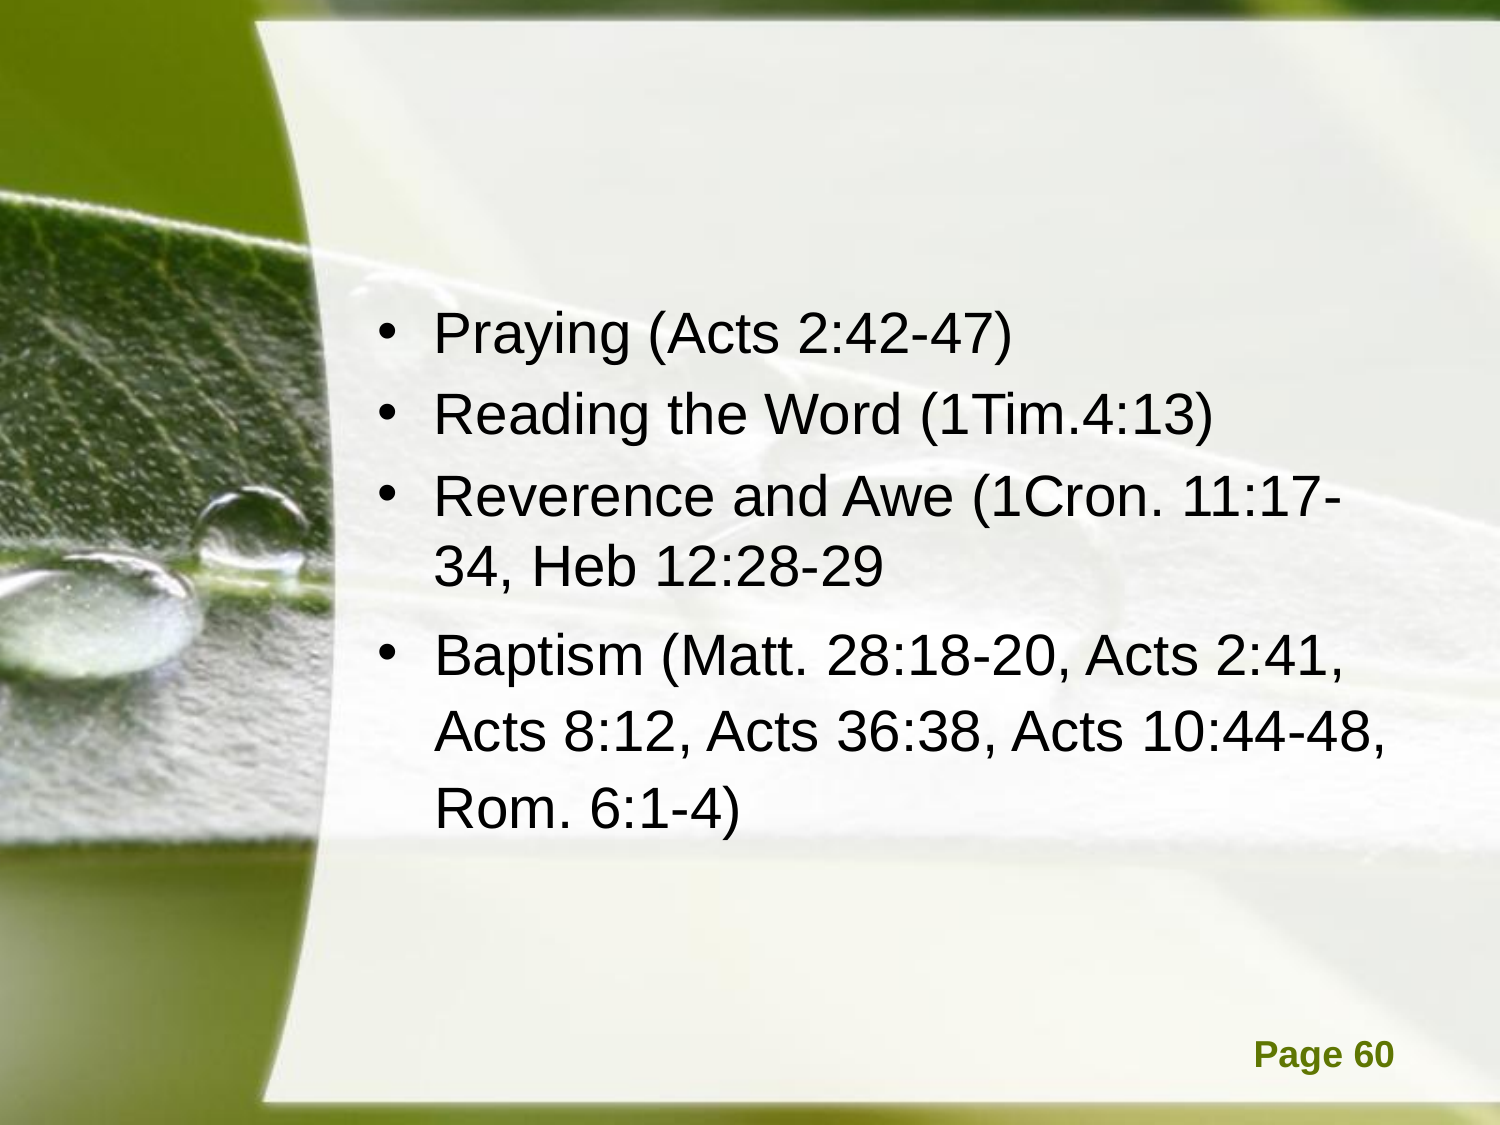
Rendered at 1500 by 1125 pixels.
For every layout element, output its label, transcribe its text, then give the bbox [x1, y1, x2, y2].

list Praying (Acts 2:42-47) Reading the Word (1Tim.4:13) Reverence and Awe (1Cron. 11:17-34, Heb 12:28-29 Baptism (Matt. 28:18-20, Acts 2:41, Acts 8:12, Acts 36:38, Acts 10:44-48, Rom. 6:1-4) [362, 287, 1425, 1005]
picture [0, 0, 1500, 1125]
